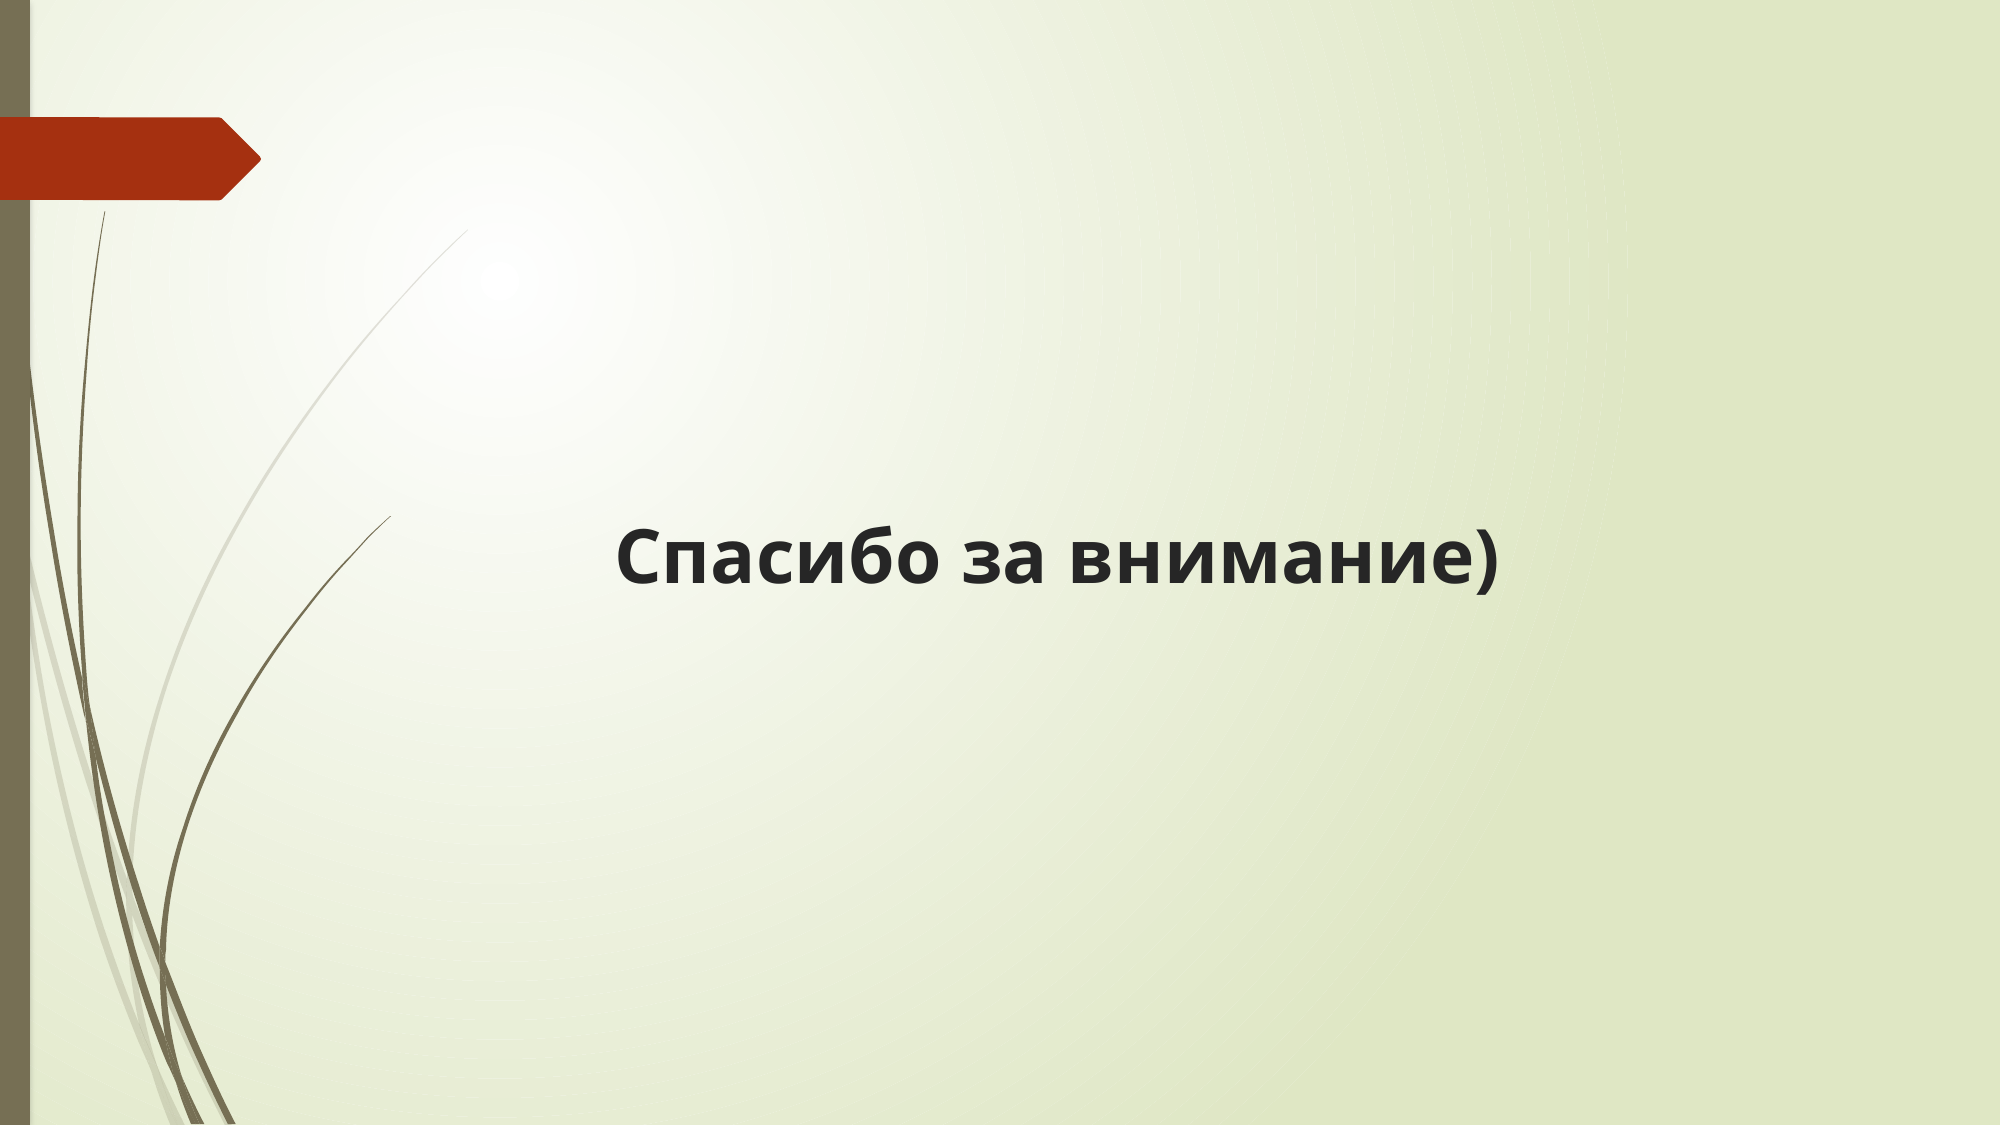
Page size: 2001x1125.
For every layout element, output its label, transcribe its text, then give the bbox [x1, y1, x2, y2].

title Спасибо за внимание) [423, 501, 1886, 890]
